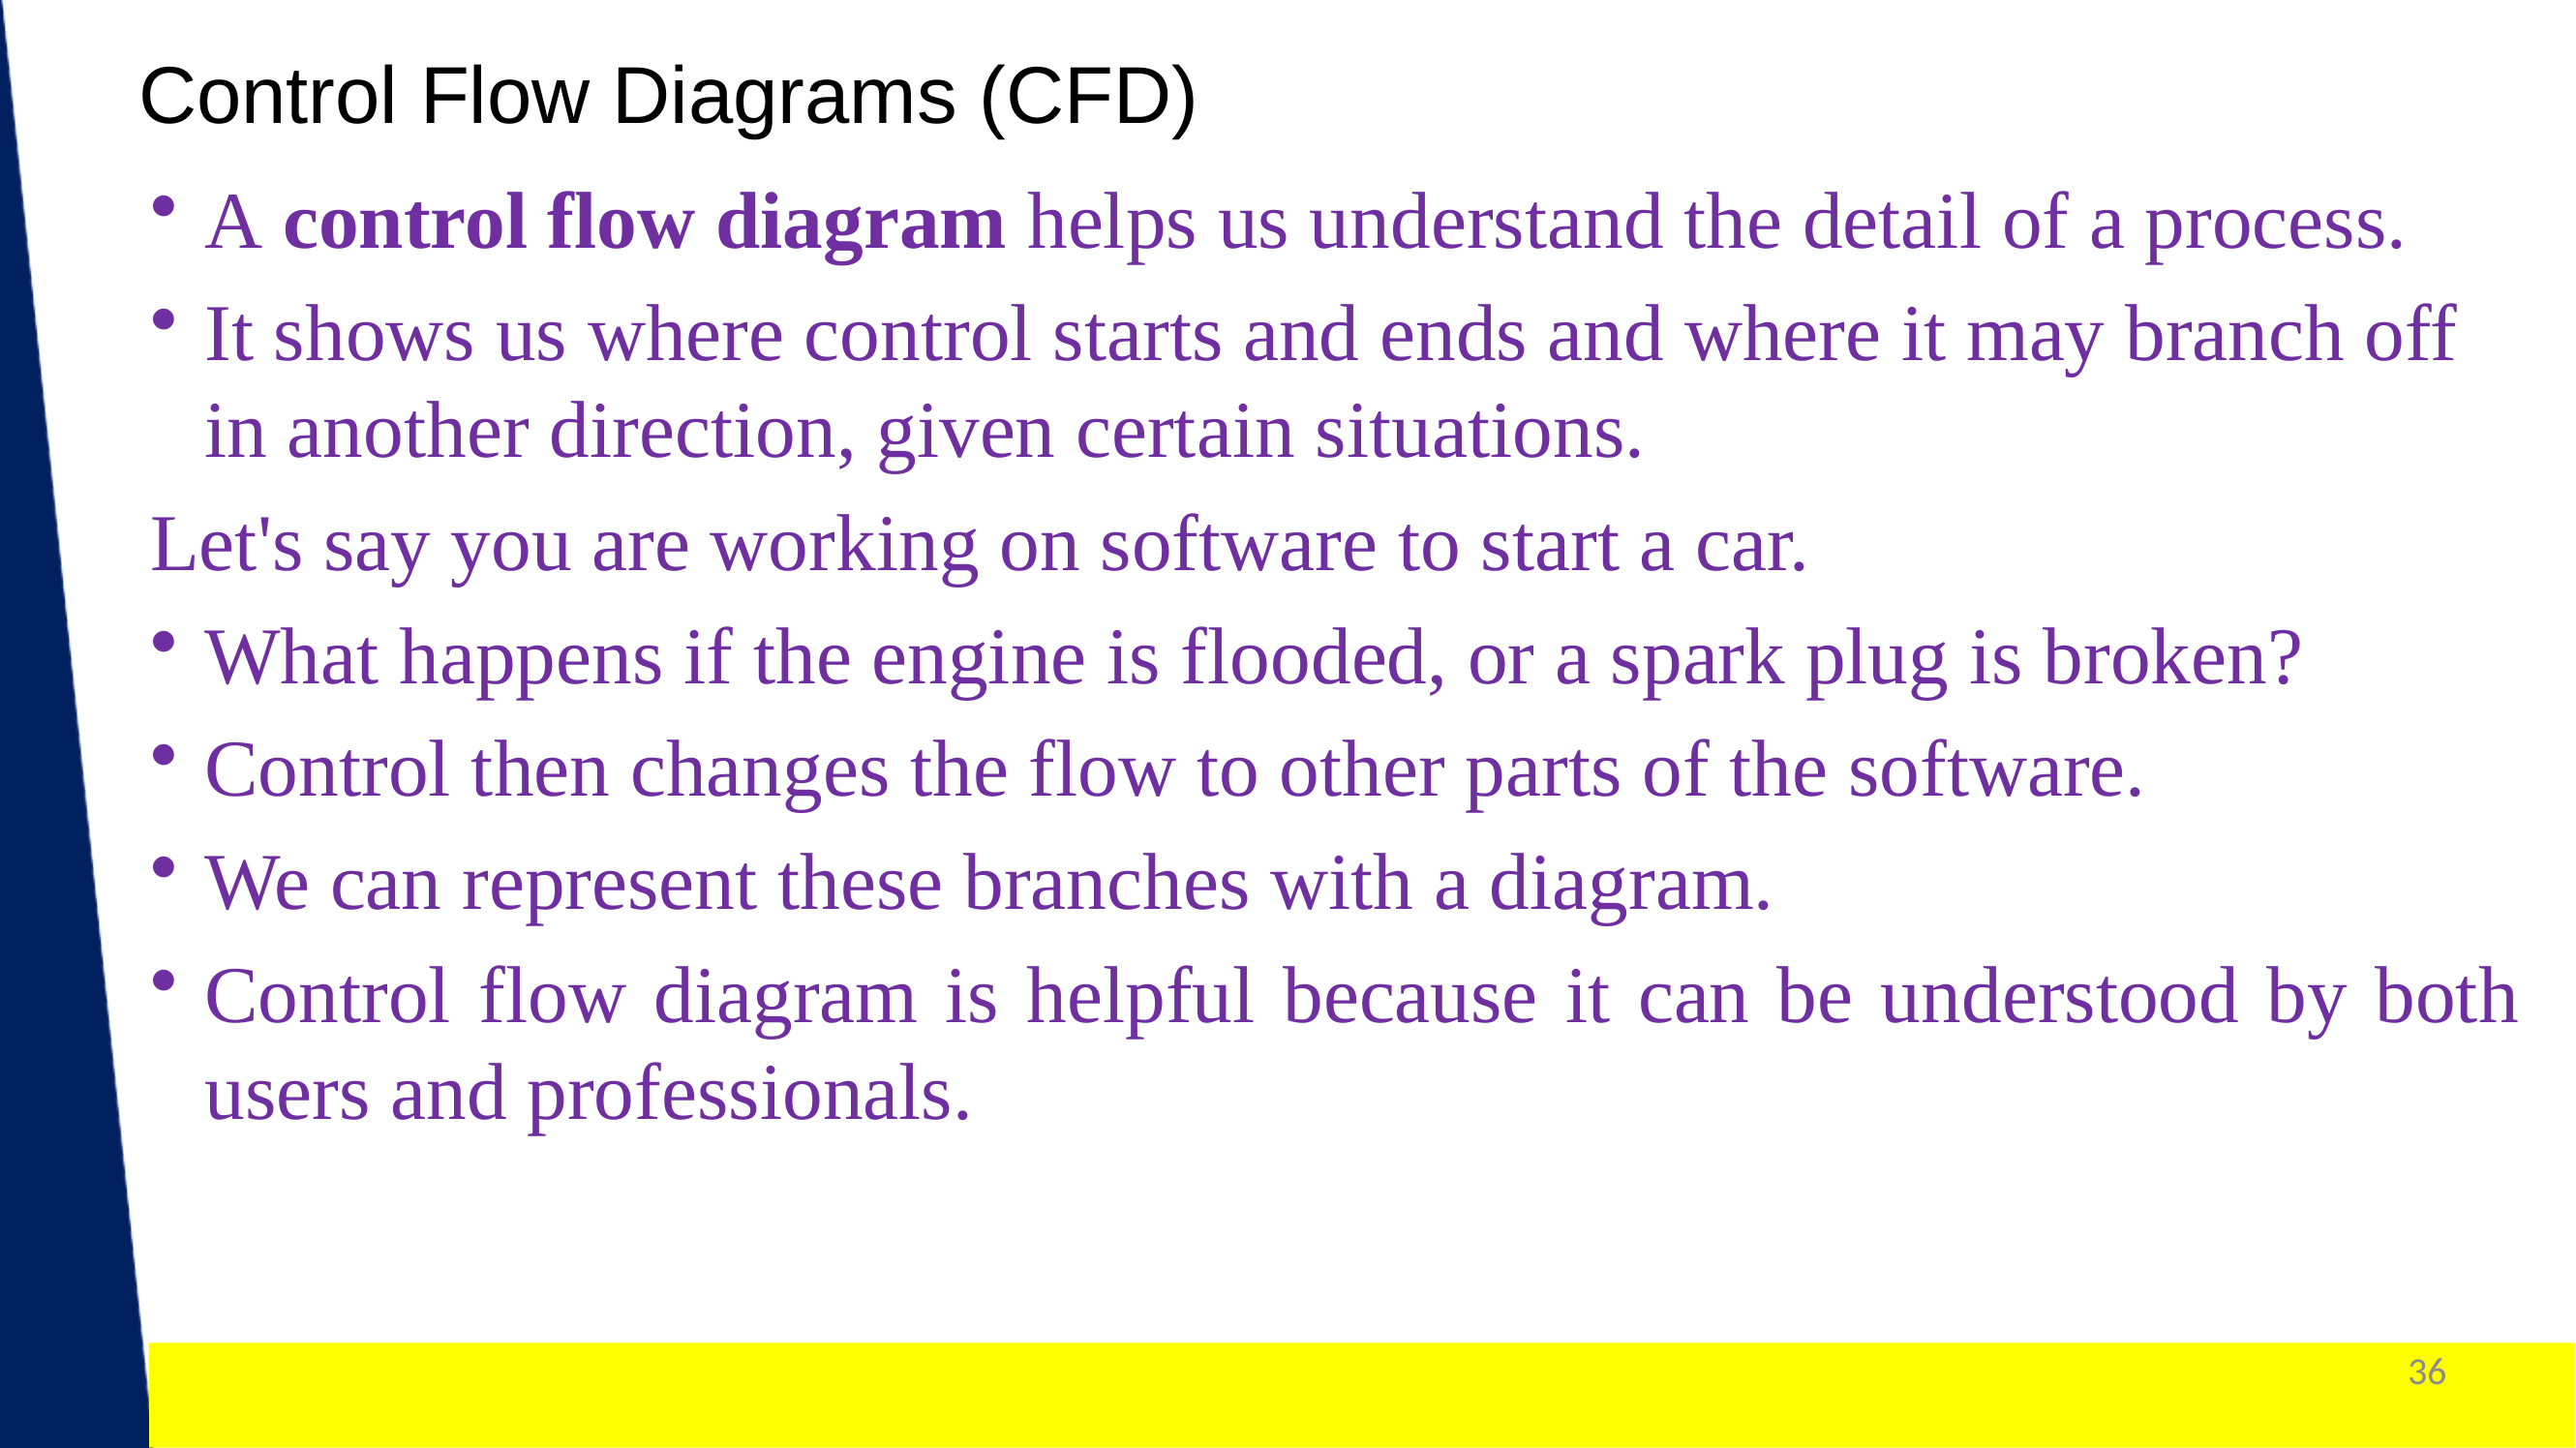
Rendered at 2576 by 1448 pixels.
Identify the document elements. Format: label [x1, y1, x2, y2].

text_box [0, 0, 2576, 1448]
